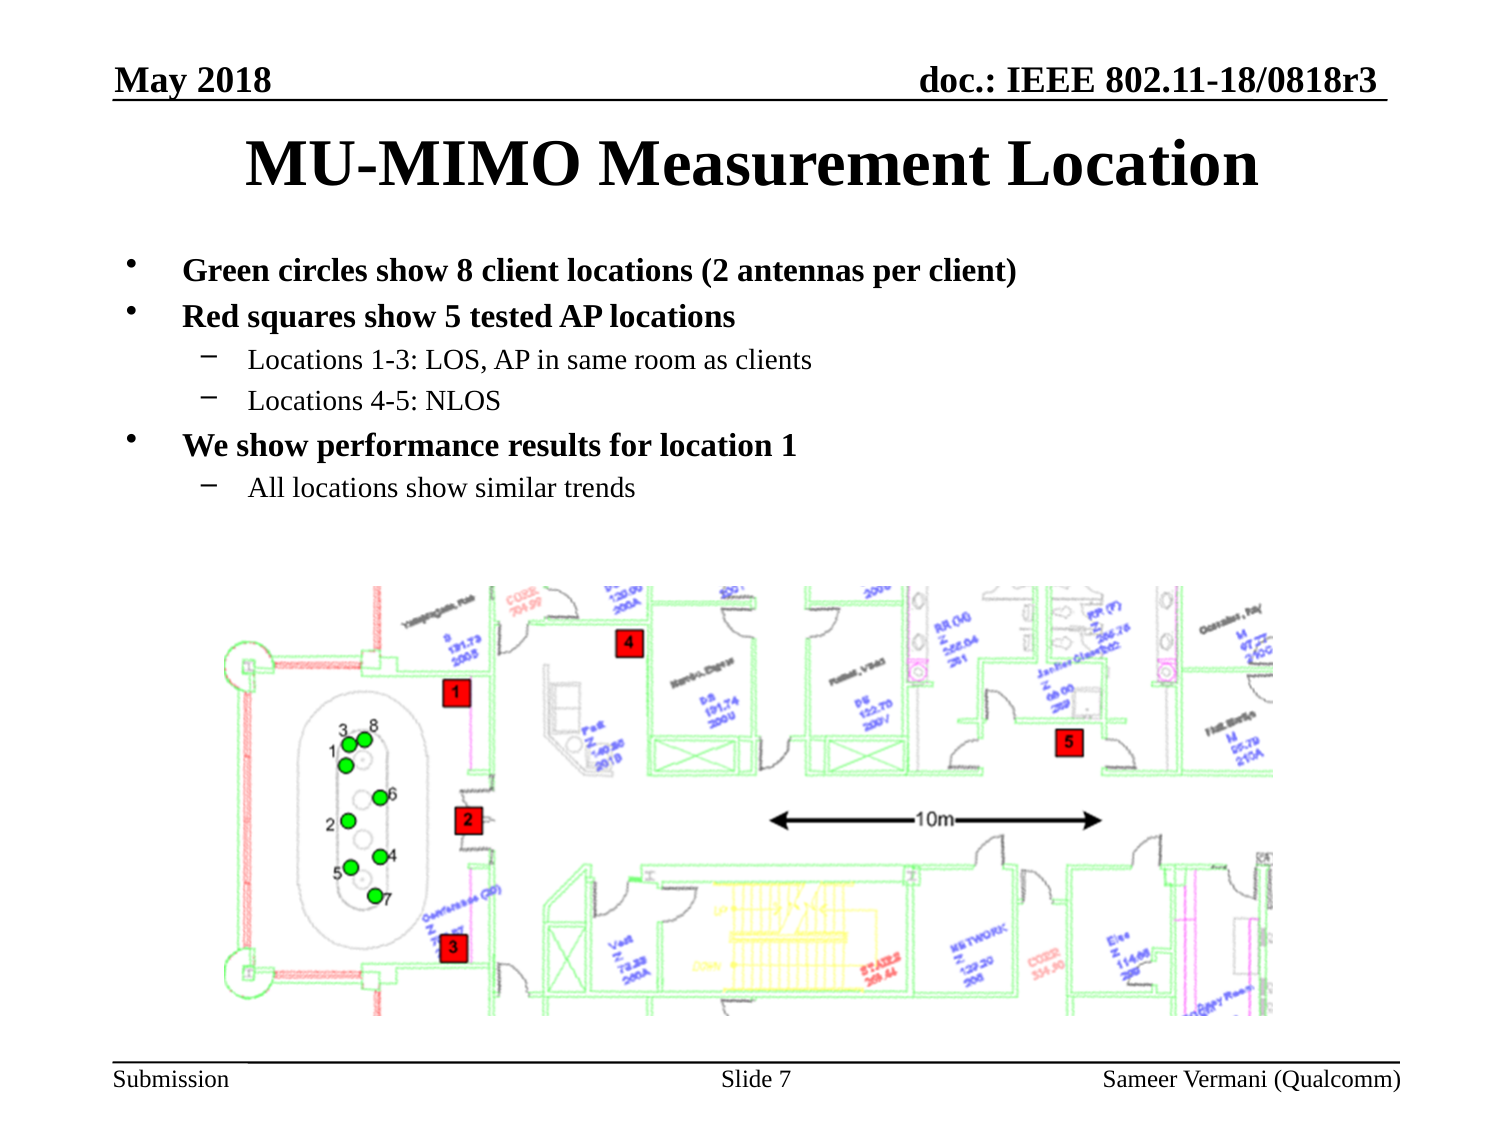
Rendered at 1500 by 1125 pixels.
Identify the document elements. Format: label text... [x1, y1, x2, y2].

title MU-MIMO Measurement Location [115, 71, 1391, 247]
footer Sameer Vermani (Qualcomm) [1062, 1061, 1402, 1093]
list Green circles show 8 client locations (2 antennas per client) Red squares show 5 tested AP locations Locations 1-3: LOS, AP in same room as clients Locations 4-5: NLOS We show performance results for location 1 All locations show similar trends [110, 240, 1386, 916]
slide_number Slide 7 [712, 1061, 800, 1093]
picture [223, 585, 1273, 1016]
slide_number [114, 54, 309, 101]
